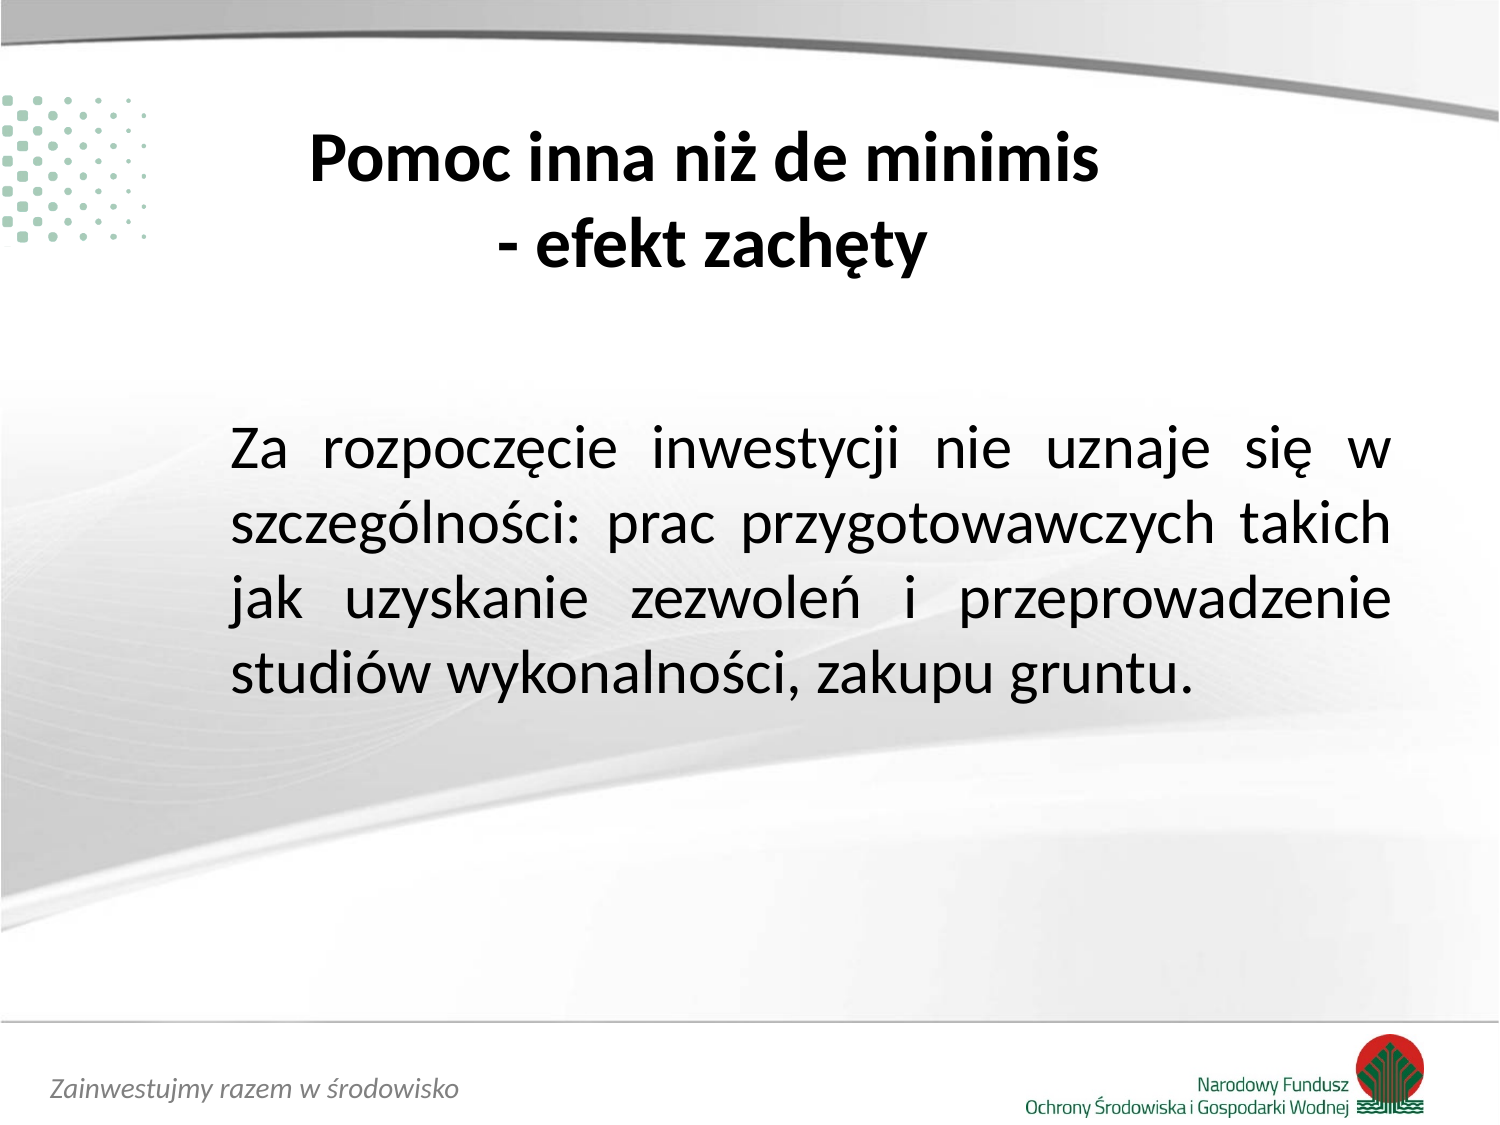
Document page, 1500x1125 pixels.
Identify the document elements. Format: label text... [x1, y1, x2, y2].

list Za rozpoczęcie inwestycji nie uznaje się w szczególności: prac przygotowawczych takich jak uzyskanie zezwoleń i przeprowadzenie studiów wykonalności, zakupu gruntu. [159, 326, 1409, 929]
picture [0, 0, 1499, 1023]
title Pomoc inna niż de minimis - efekt zachęty [88, 101, 1338, 290]
picture [1026, 1034, 1424, 1118]
